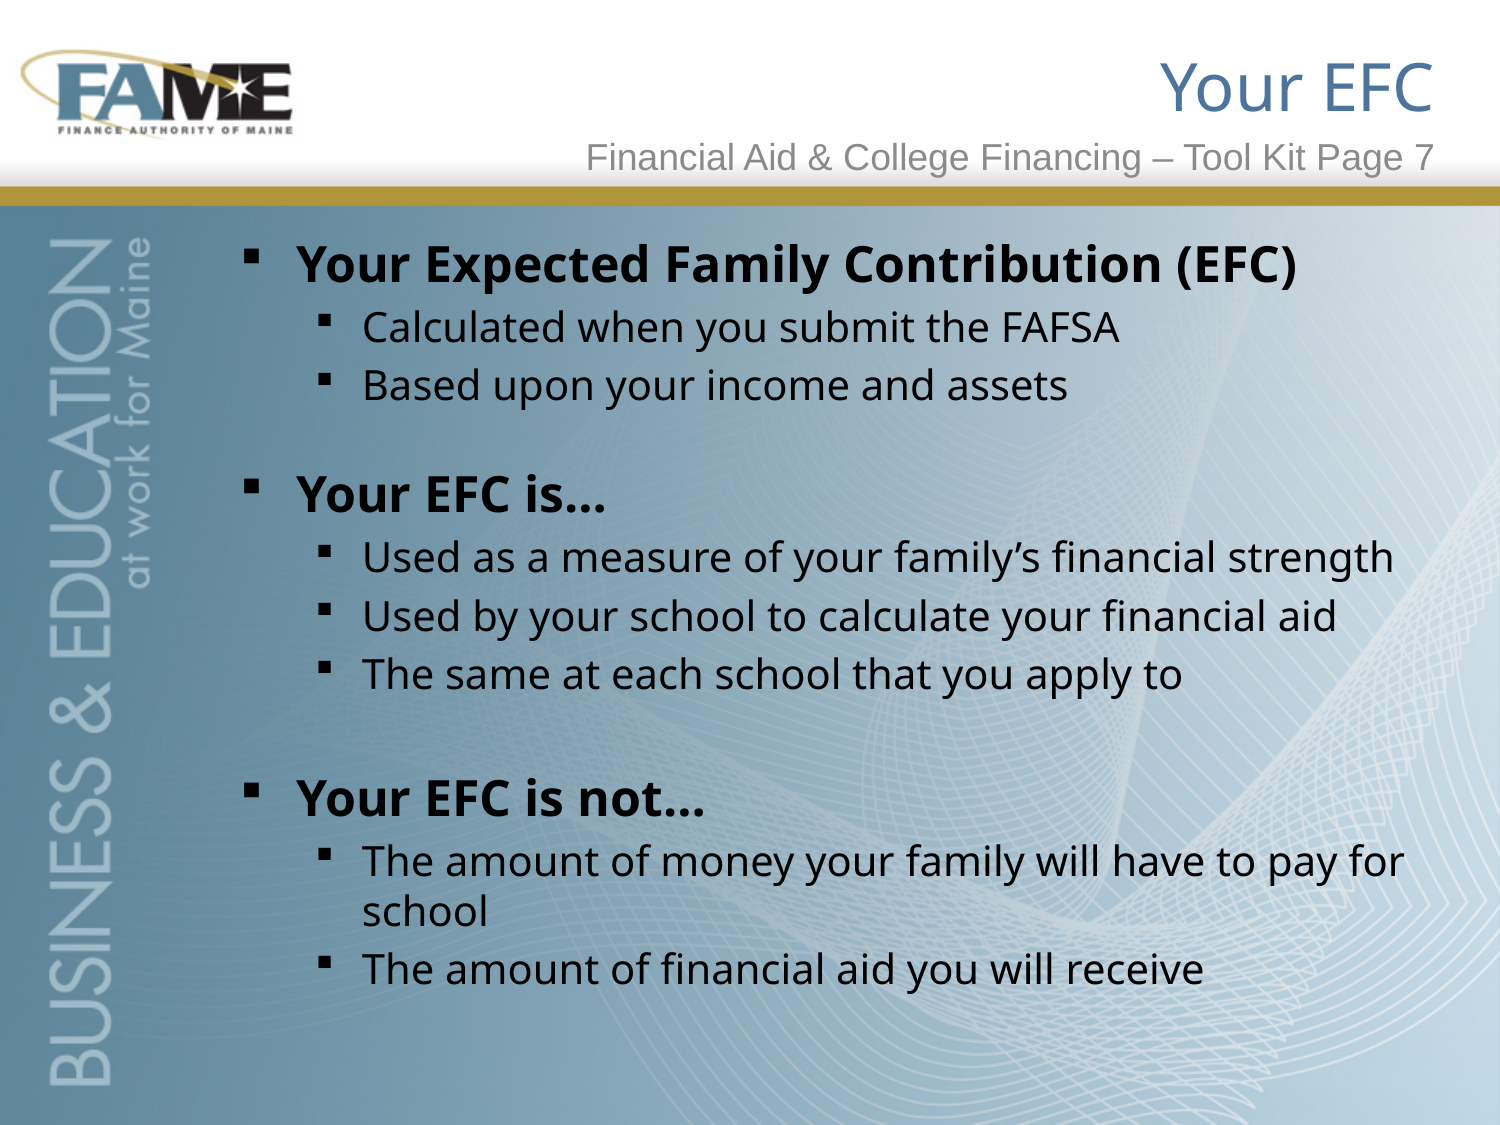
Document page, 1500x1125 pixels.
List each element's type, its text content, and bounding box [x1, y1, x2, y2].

subtitle Financial Aid & College Financing – Tool Kit Page 7 [399, 125, 1450, 188]
picture [0, 0, 1500, 1125]
list Your Expected Family Contribution (EFC) Calculated when you submit the FAFSA Based upon your income and assets Your EFC is… Used as a measure of your family’s financial strength Used by your school to calculate your financial aid The same at each school that you apply to Your EFC is not… The amount of money your family will have to pay for school The amount of financial aid you will receive [225, 224, 1475, 1113]
title Your EFC [312, 37, 1450, 125]
